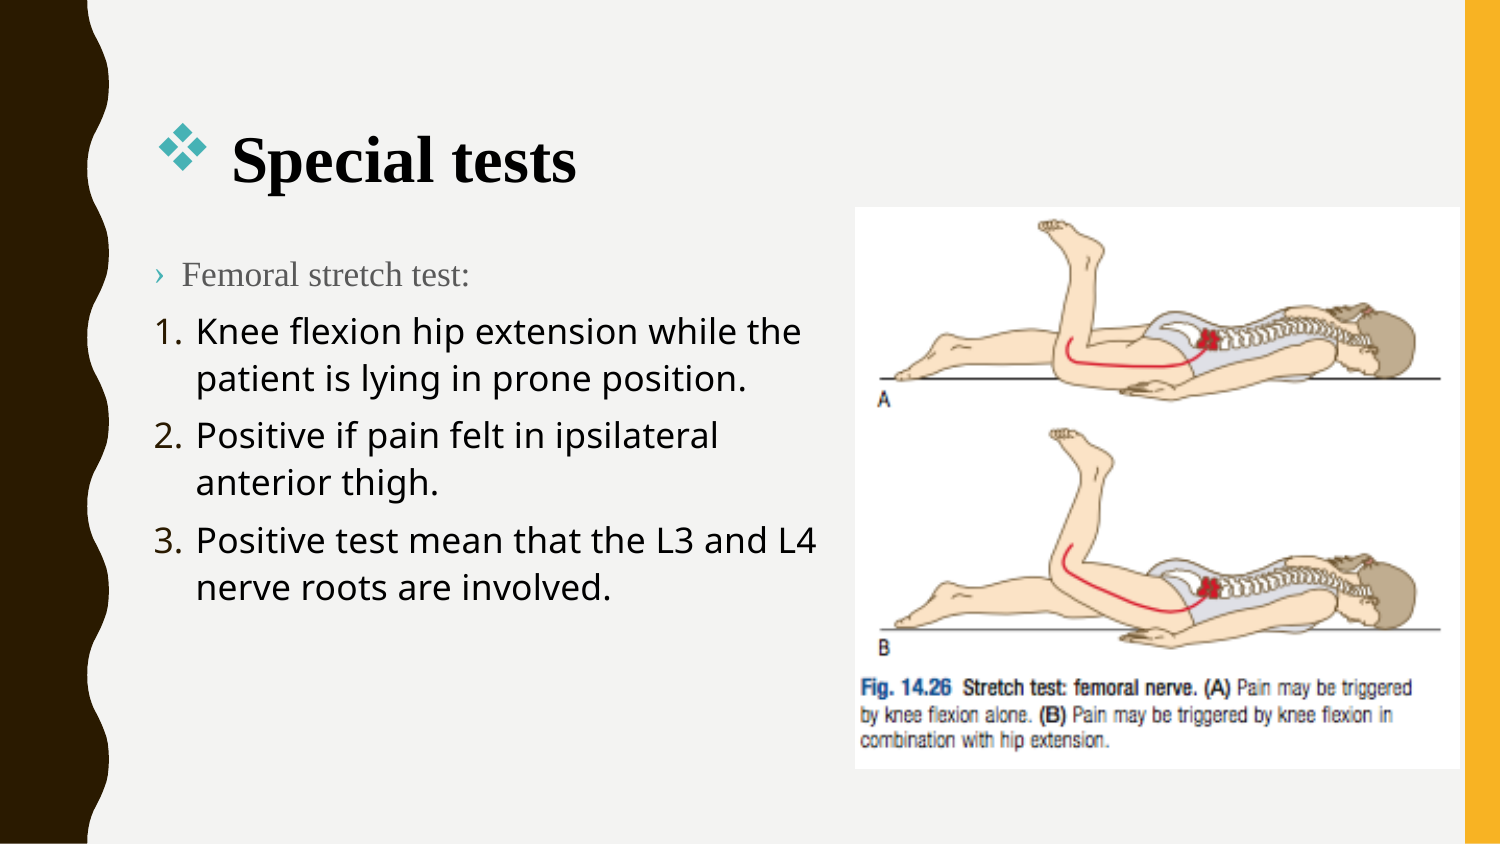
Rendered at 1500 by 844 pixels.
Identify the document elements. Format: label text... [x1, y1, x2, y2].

picture [855, 207, 1460, 769]
text_box Special tests [138, 108, 961, 204]
list Femoral stretch test: Knee flexion hip extension while the patient is lying in prone position. Positive if pain felt in ipsilateral anterior thigh. Positive test mean that the L3 and L4 nerve roots are involved. [138, 252, 856, 808]
